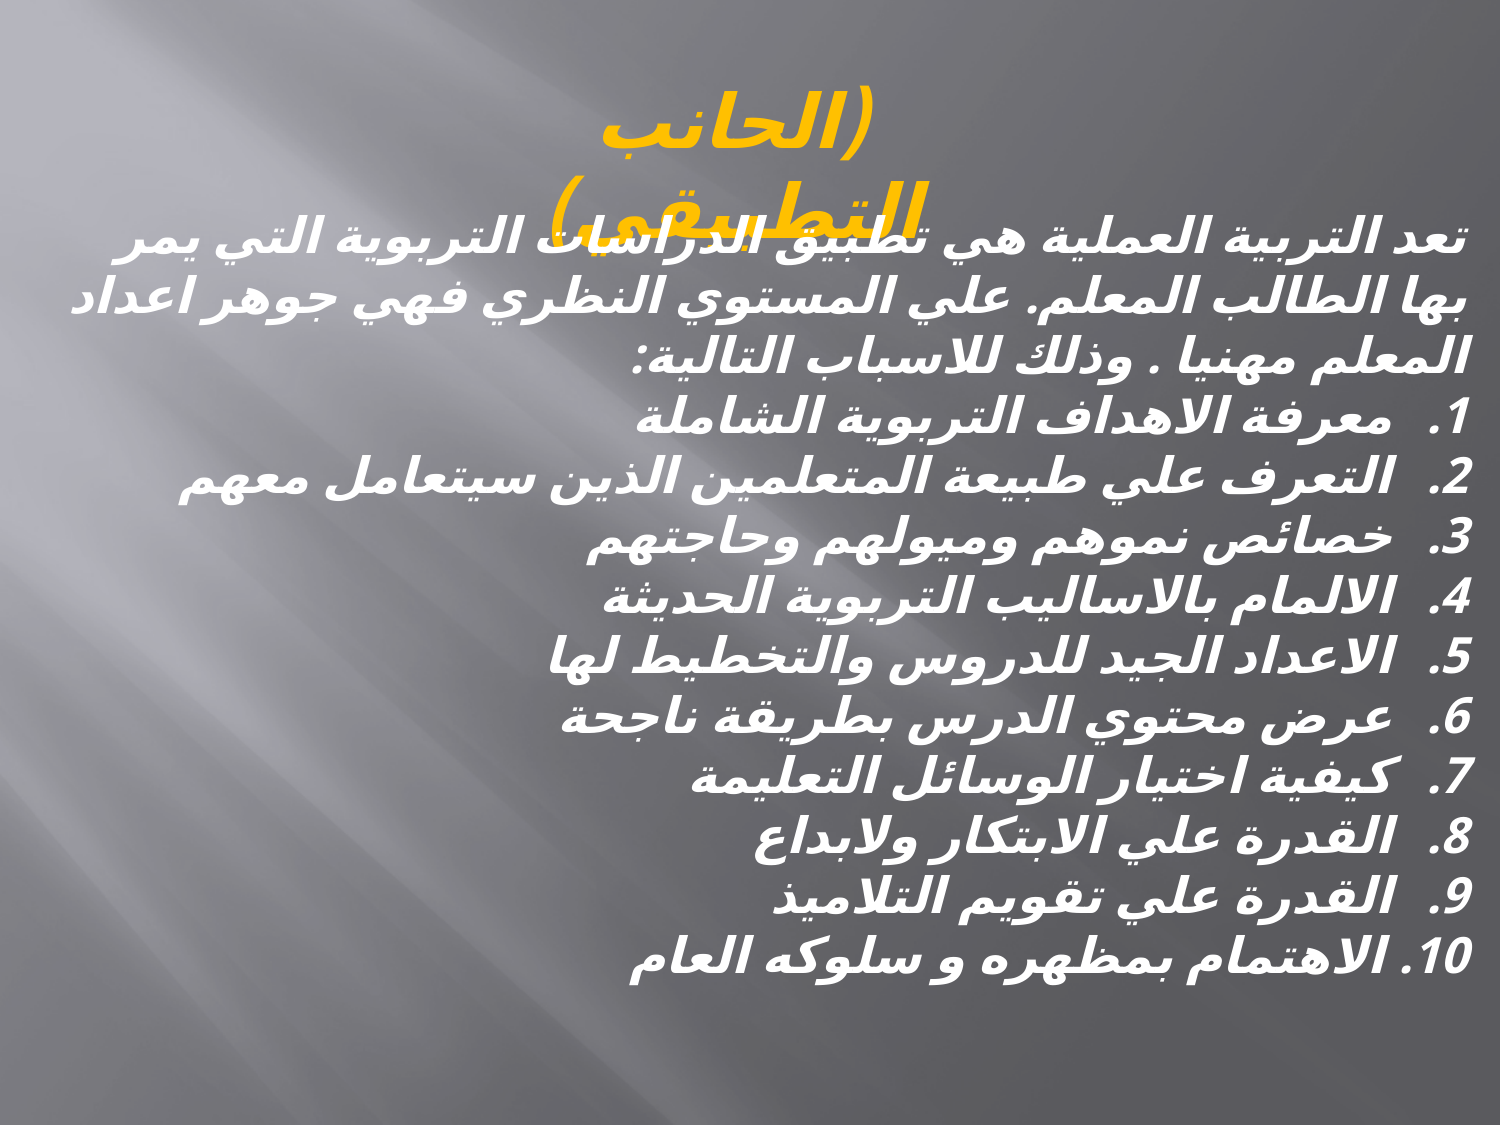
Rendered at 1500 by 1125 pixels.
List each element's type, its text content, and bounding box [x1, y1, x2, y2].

text_box تعد التربية العملية هي تطبيق الدراسات التربوية التي يمر بها الطالب المعلم. علي المستوي النظري فهي جوهر اعداد المعلم مهنيا . وذلك للاسباب التالية: معرفة الاهداف التربوية الشاملة التعرف علي طبيعة المتعلمين الذين سيتعامل معهم خصائص نموهم وميولهم وحاجتهم الالمام بالاساليب التربوية الحديثة الاعداد الجيد للدروس والتخطيط لها عرض محتوي الدرس بطريقة ناجحة كيفية اختيار الوسائل التعليمة القدرة علي الابتكار ولابداع القدرة علي تقويم التلاميذ 10. الاهتمام بمظهره و سلوكه العام [41, 196, 1483, 991]
text_box (الحانب التطبيقي) [466, 66, 998, 196]
